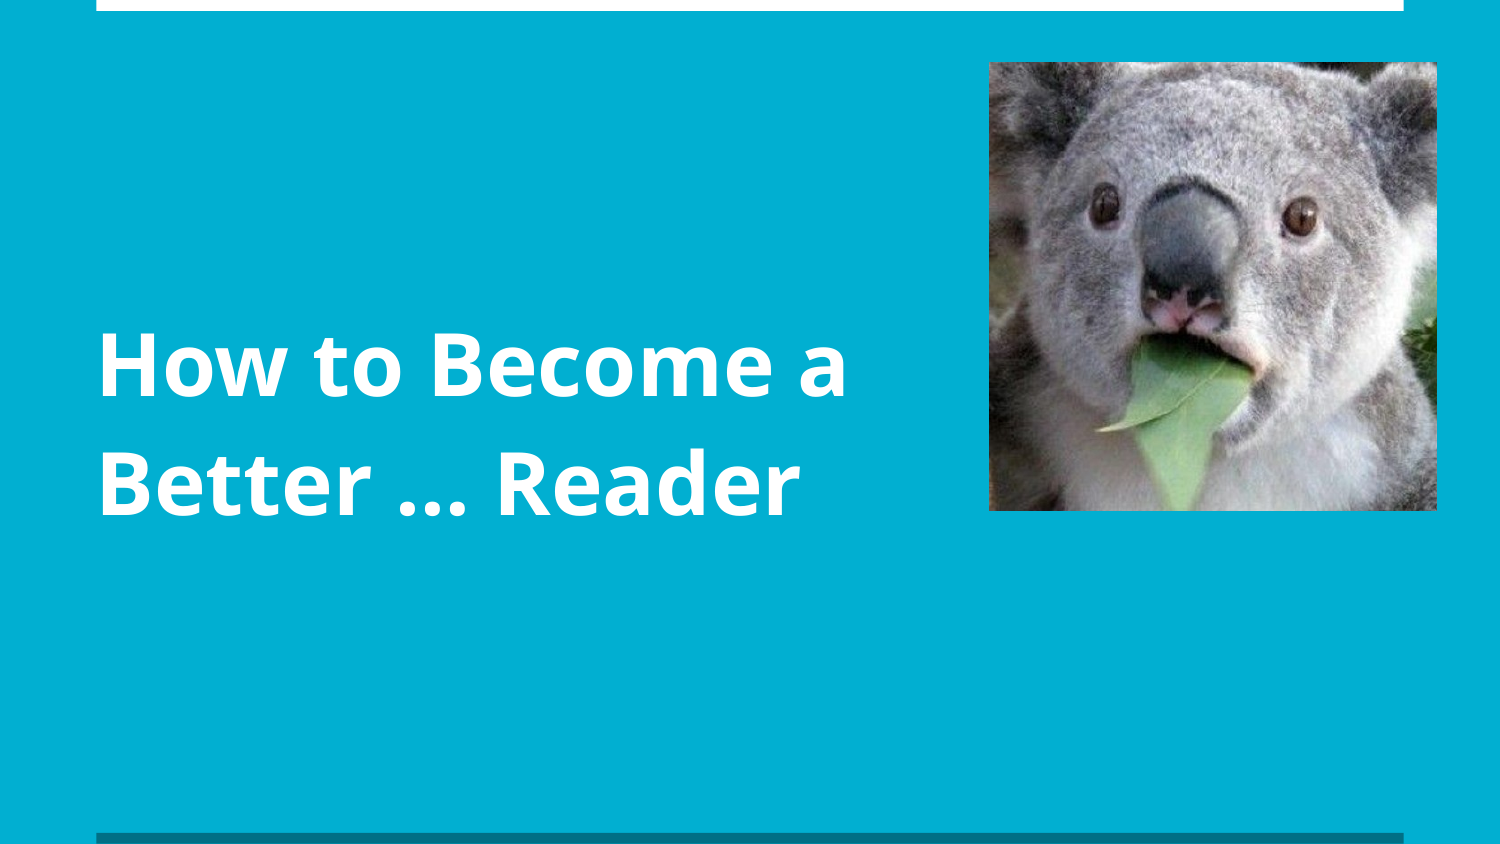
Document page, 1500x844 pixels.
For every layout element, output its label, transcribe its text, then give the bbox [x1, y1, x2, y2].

picture [988, 62, 1438, 512]
title How to Become a Better … Reader [80, 86, 1003, 758]
